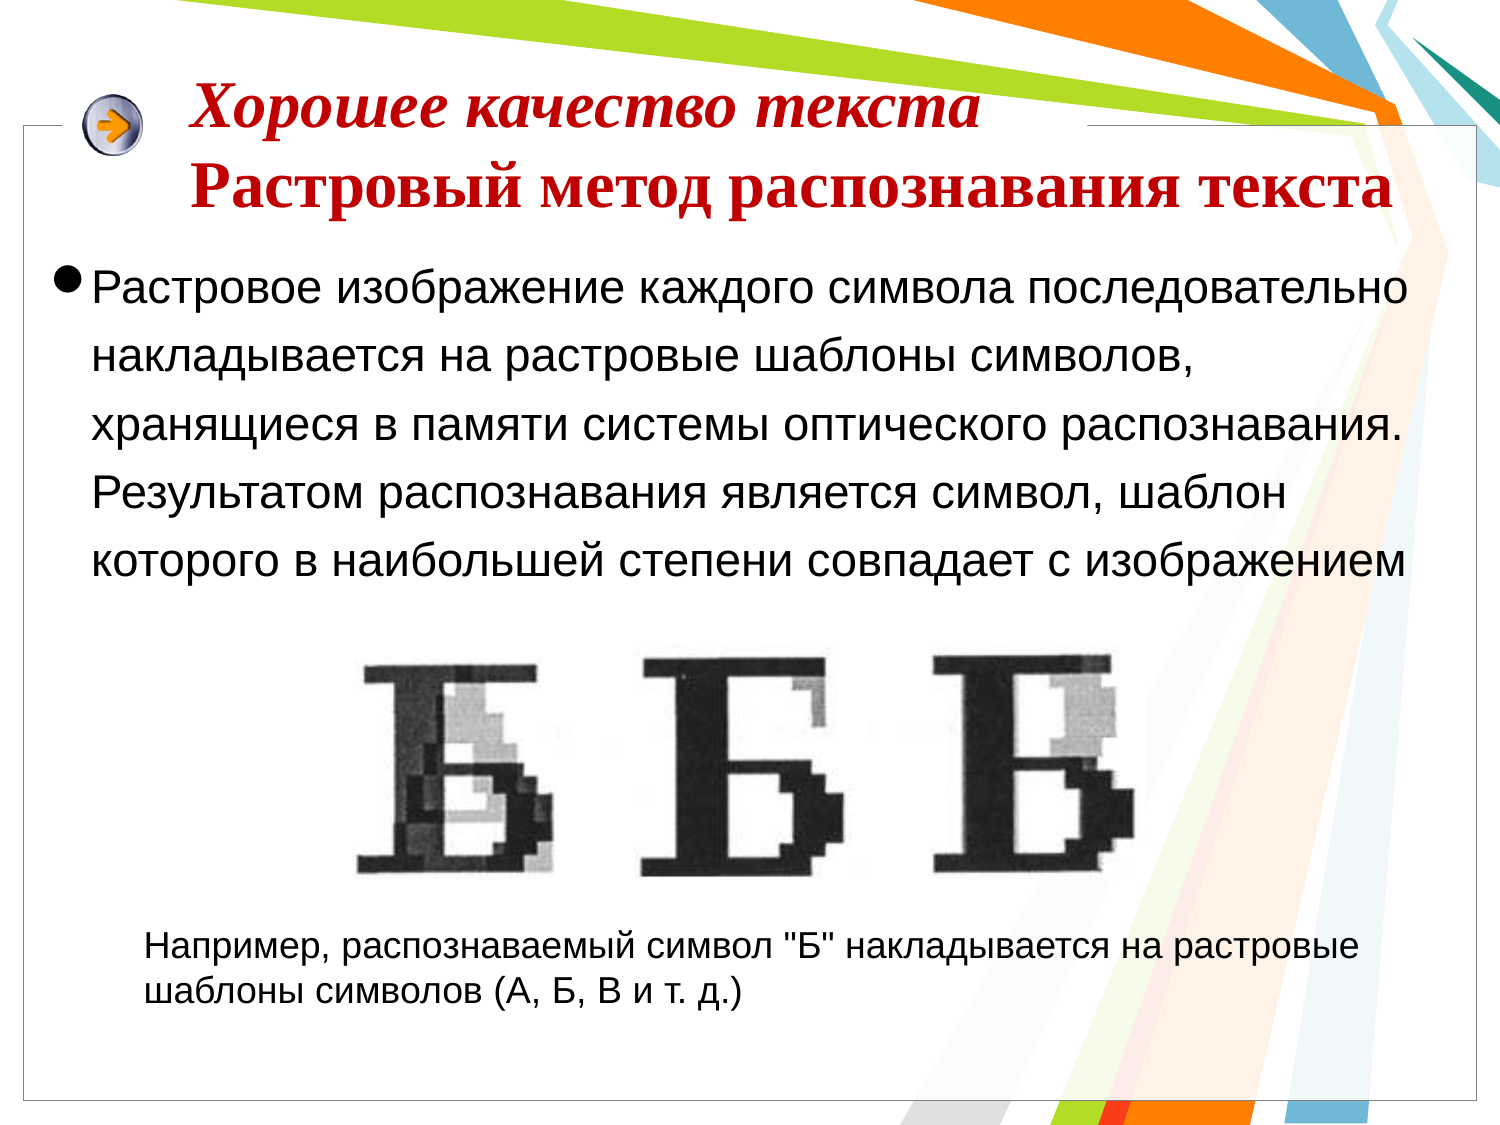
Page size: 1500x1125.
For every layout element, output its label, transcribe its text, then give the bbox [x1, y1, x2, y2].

title Хорошее качество текста Растровый метод распознавания текста [175, 46, 1426, 235]
picture [353, 644, 1145, 880]
picture [82, 94, 143, 156]
list Растровое изображение каждого символа последовательно накладывается на растровые шаблоны символов, хранящиеся в памяти системы оптического распознавания. Результатом распознавания является символ, шаблон которого в наибольшей степени совпадает с изображением [34, 237, 1426, 657]
text_box Например, распознаваемый символ "Б" накладывается на растровые шаблоны символов (А, Б, В и т. д.) [128, 913, 1454, 1019]
